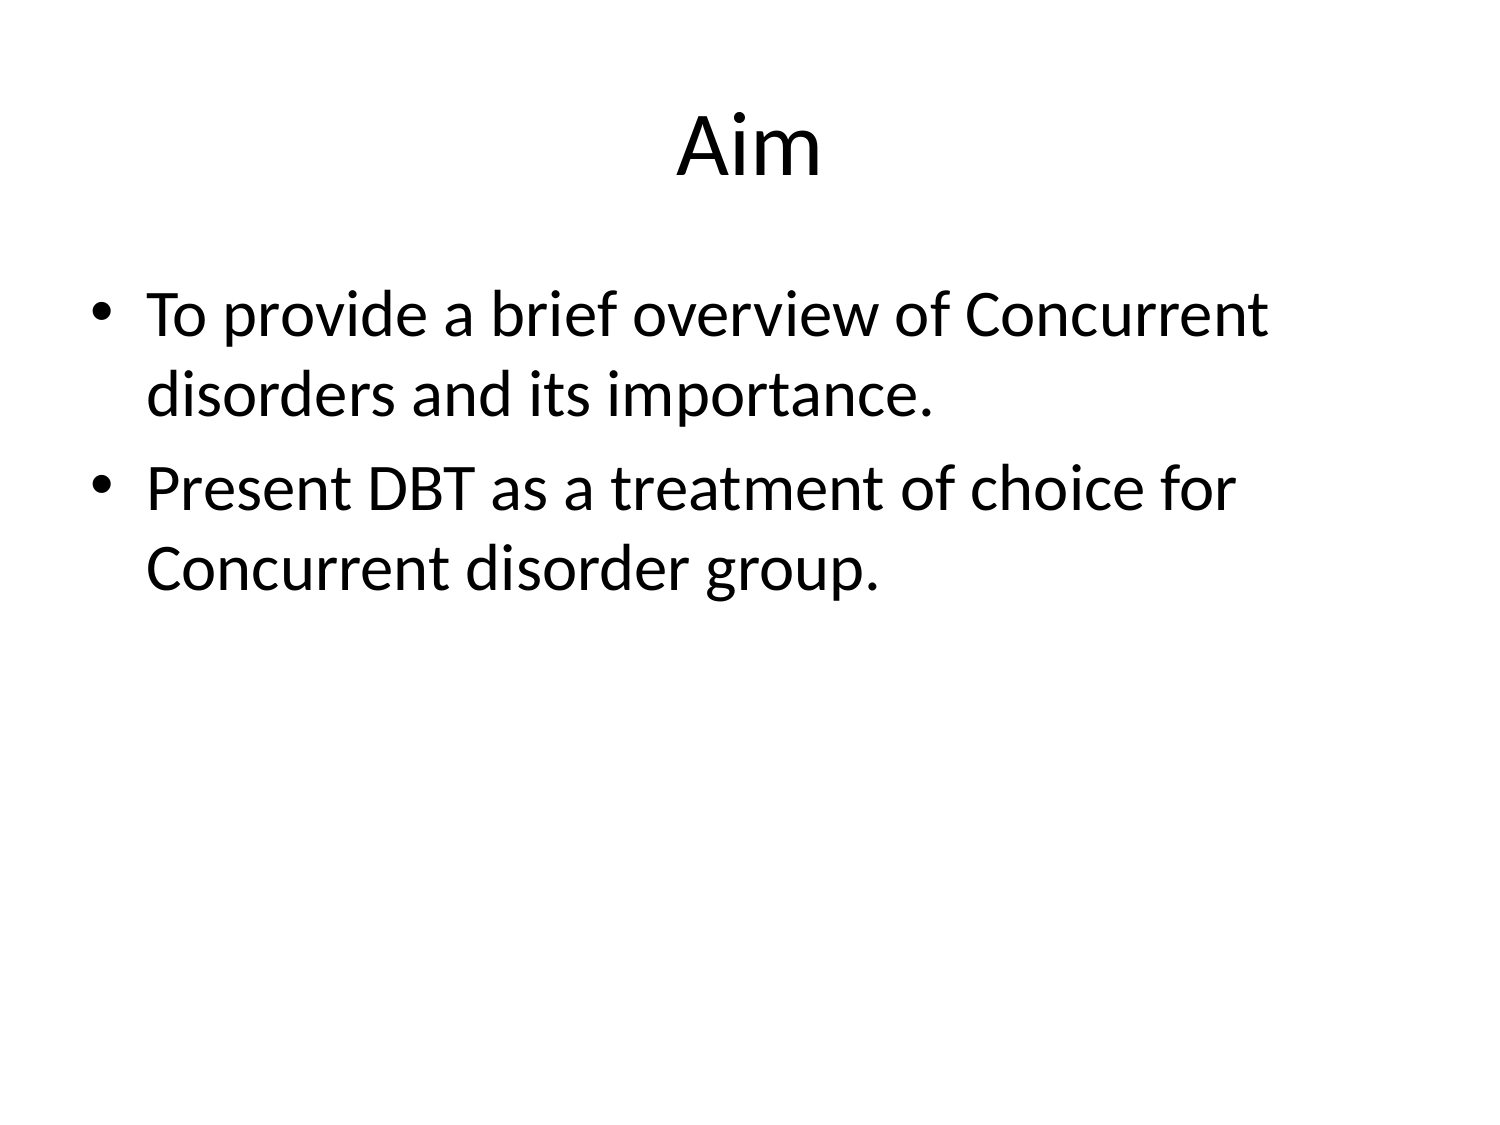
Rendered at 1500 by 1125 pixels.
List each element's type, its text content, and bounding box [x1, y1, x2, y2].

list To provide a brief overview of Concurrent disorders and its importance. Present DBT as a treatment of choice for Concurrent disorder group. [75, 262, 1425, 1005]
title Aim [75, 45, 1425, 233]
